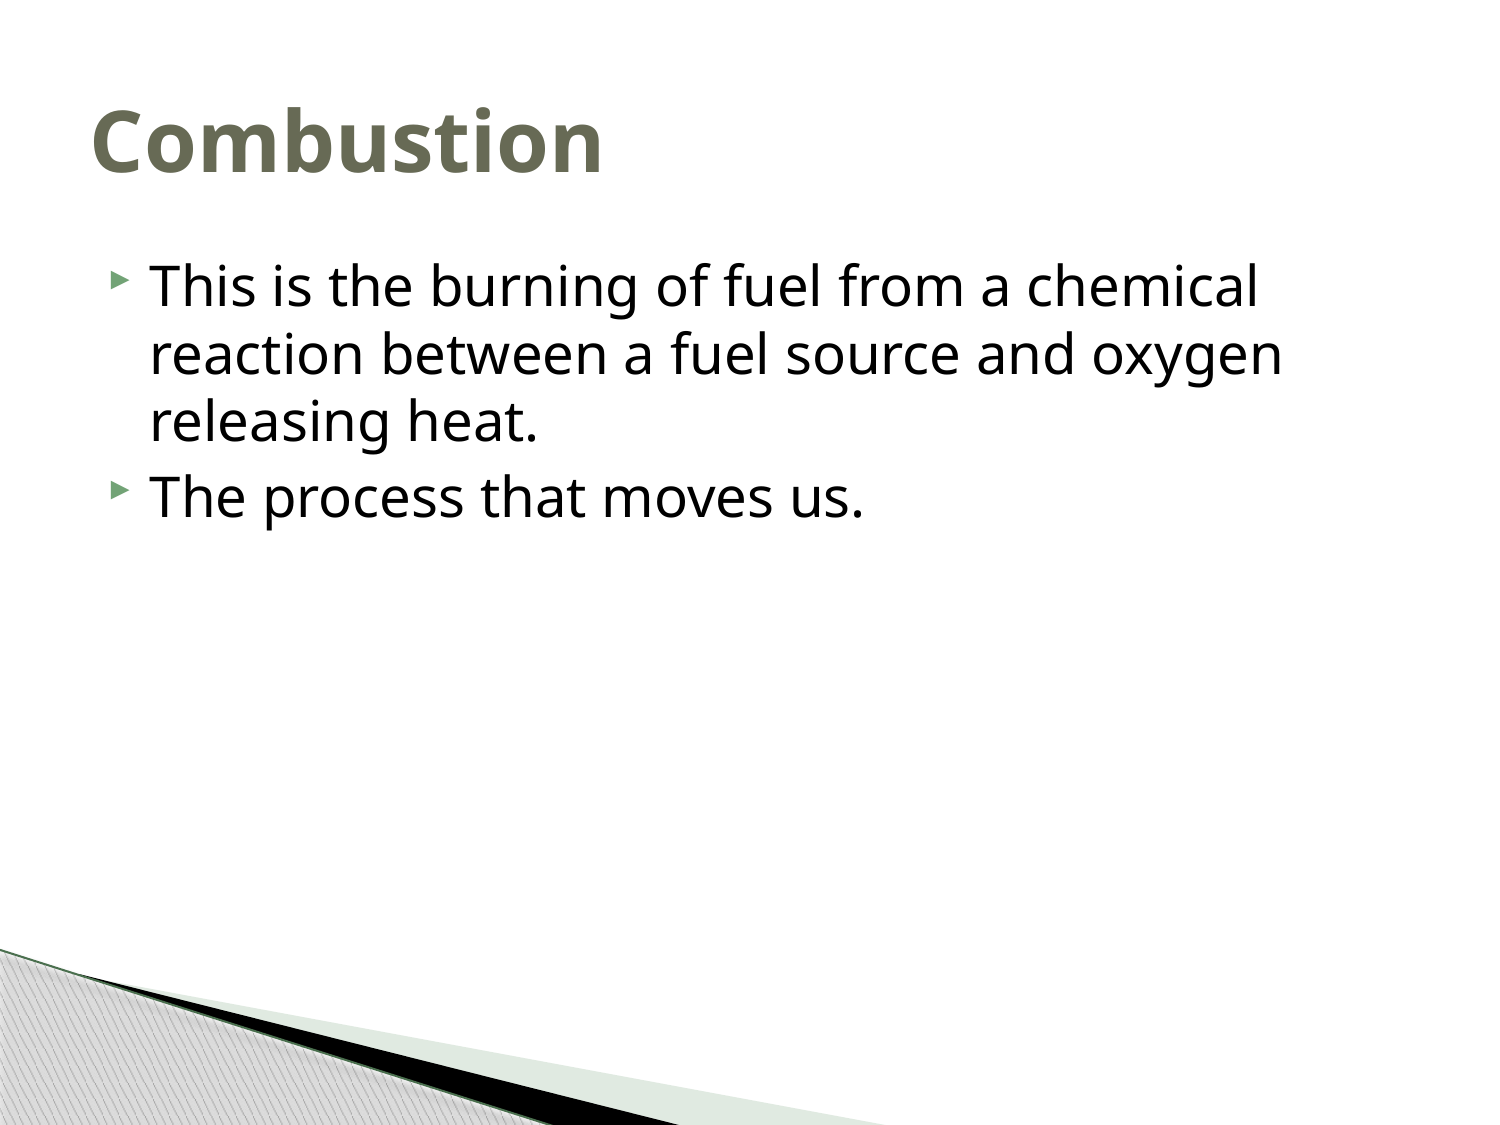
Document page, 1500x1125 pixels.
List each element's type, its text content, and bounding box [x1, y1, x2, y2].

list This is the burning of fuel from a chemical reaction between a fuel source and oxygen releasing heat. The process that moves us. [75, 243, 1425, 986]
title Combustion [75, 45, 1425, 233]
